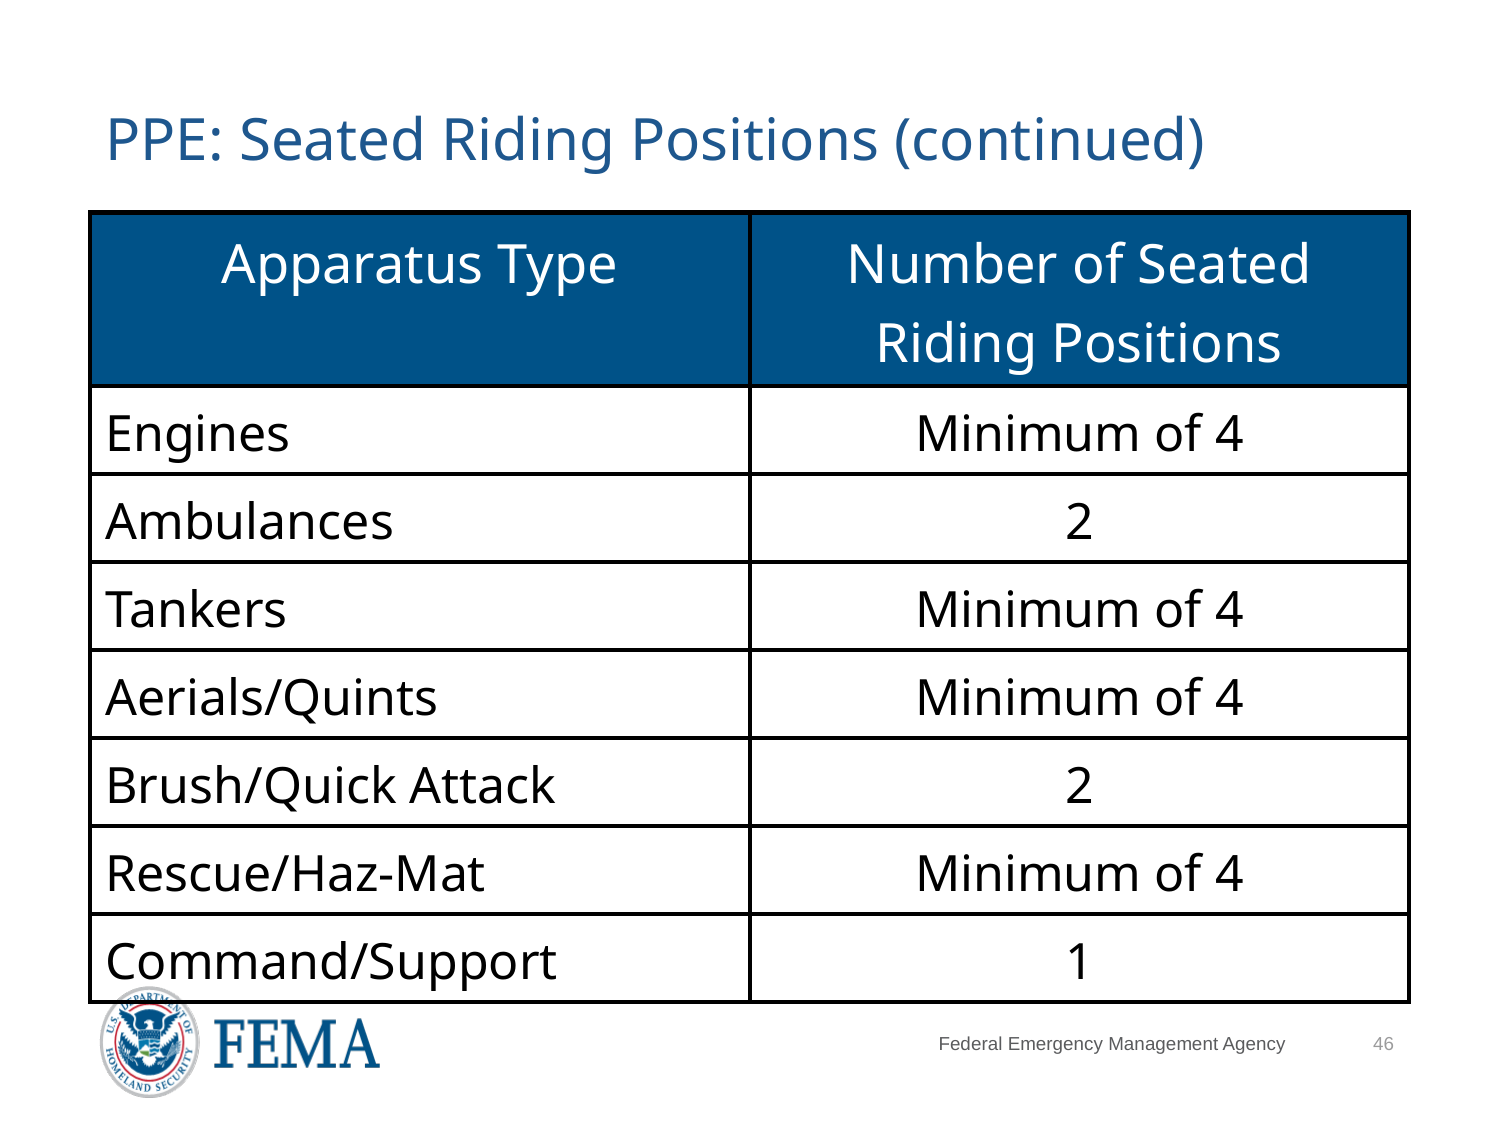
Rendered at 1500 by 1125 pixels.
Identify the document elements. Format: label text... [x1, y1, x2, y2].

table_cell 2 [752, 740, 1407, 824]
table_cell Minimum of 4 [752, 652, 1407, 736]
table_cell Engines [92, 388, 748, 472]
table_cell 2 [752, 476, 1407, 560]
table_header Apparatus Type [92, 215, 748, 384]
table_header Number of Seated Riding Positions [752, 215, 1407, 384]
table_cell Ambulances [92, 476, 748, 560]
table_cell Minimum of 4 [752, 828, 1407, 912]
table_cell Rescue/Haz-Mat [92, 828, 748, 912]
table_cell Minimum of 4 [752, 388, 1407, 472]
picture [90, 1004, 383, 1110]
table_cell Aerials/Quints [92, 652, 748, 736]
slide_number 46 [1296, 1012, 1410, 1073]
table_cell Command/Support [92, 916, 748, 1000]
table_cell 1 [752, 916, 1407, 1000]
table_cell Minimum of 4 [752, 564, 1407, 648]
table_cell Brush/Quick Attack [92, 740, 748, 824]
title PPE: Seated Riding Positions (continued) [90, 75, 1410, 200]
table_cell Tankers [92, 564, 748, 648]
